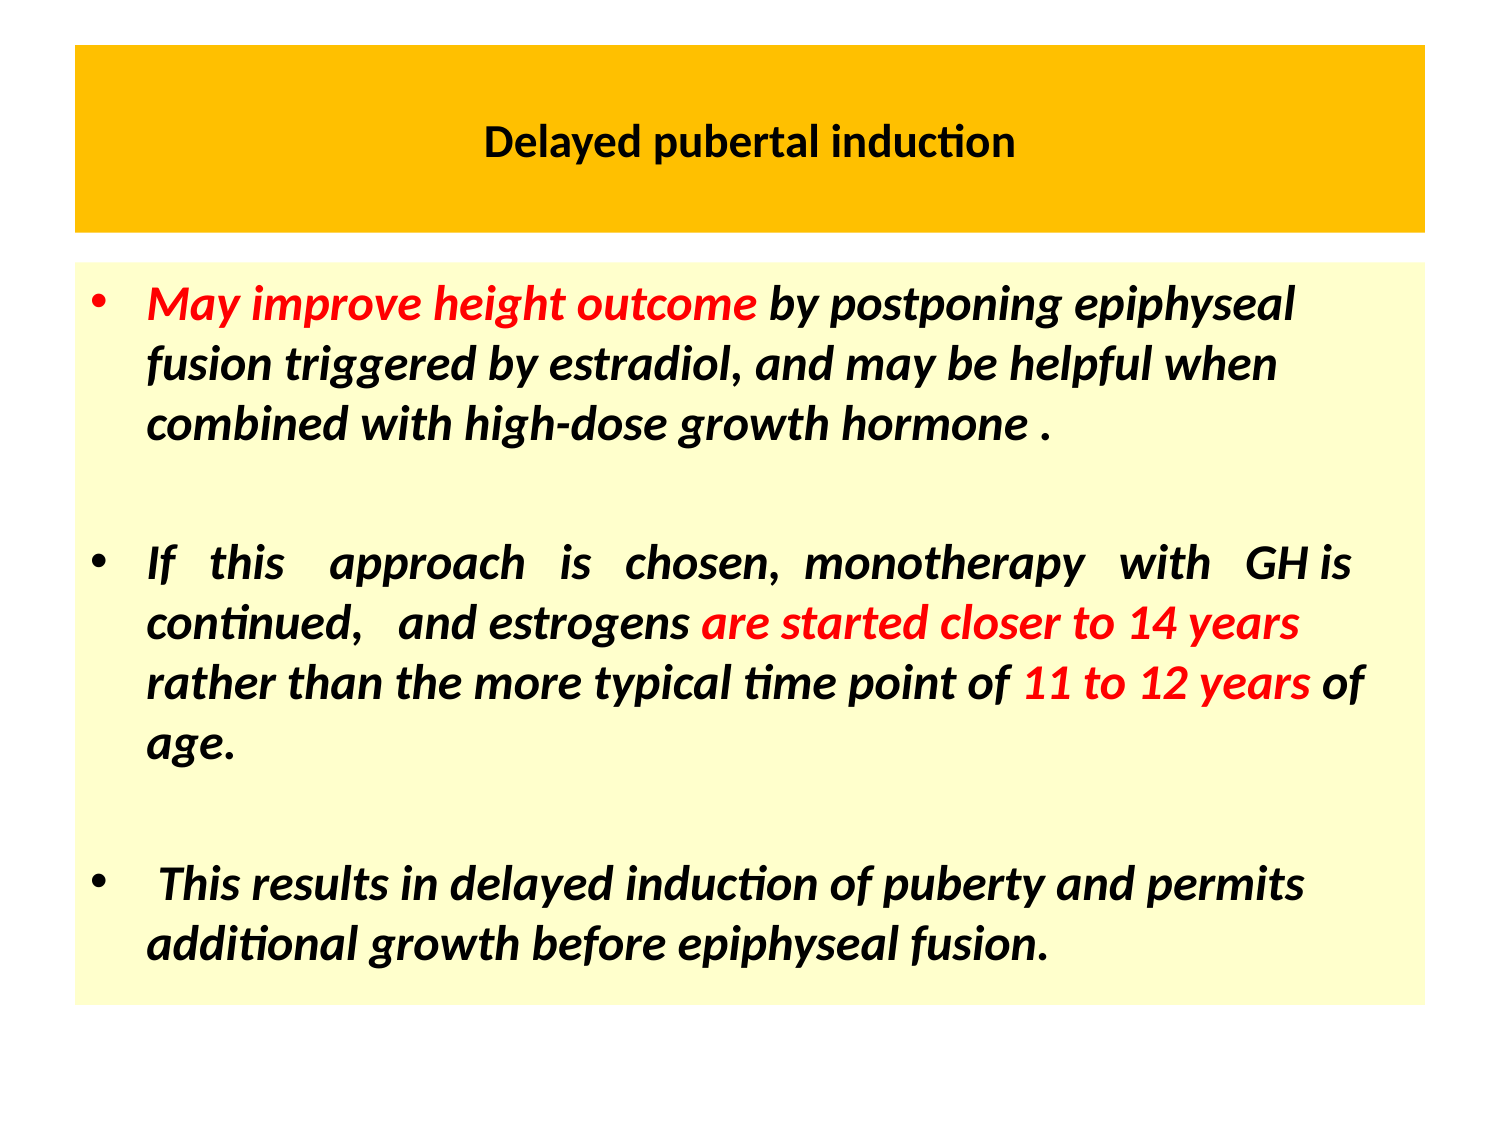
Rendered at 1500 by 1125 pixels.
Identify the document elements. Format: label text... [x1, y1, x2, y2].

title Delayed pubertal induction [75, 45, 1425, 233]
list May improve height outcome by postponing epiphyseal fusion triggered by estradiol, and may be helpful when combined with high-dose growth hormone . If this approach is chosen, monotherapy with GH is continued, and estrogens are started closer to 14 years rather than the more typical time point of 11 to 12 years of age. This results in delayed induction of puberty and permits additional growth before epiphyseal fusion. [75, 262, 1425, 1005]
